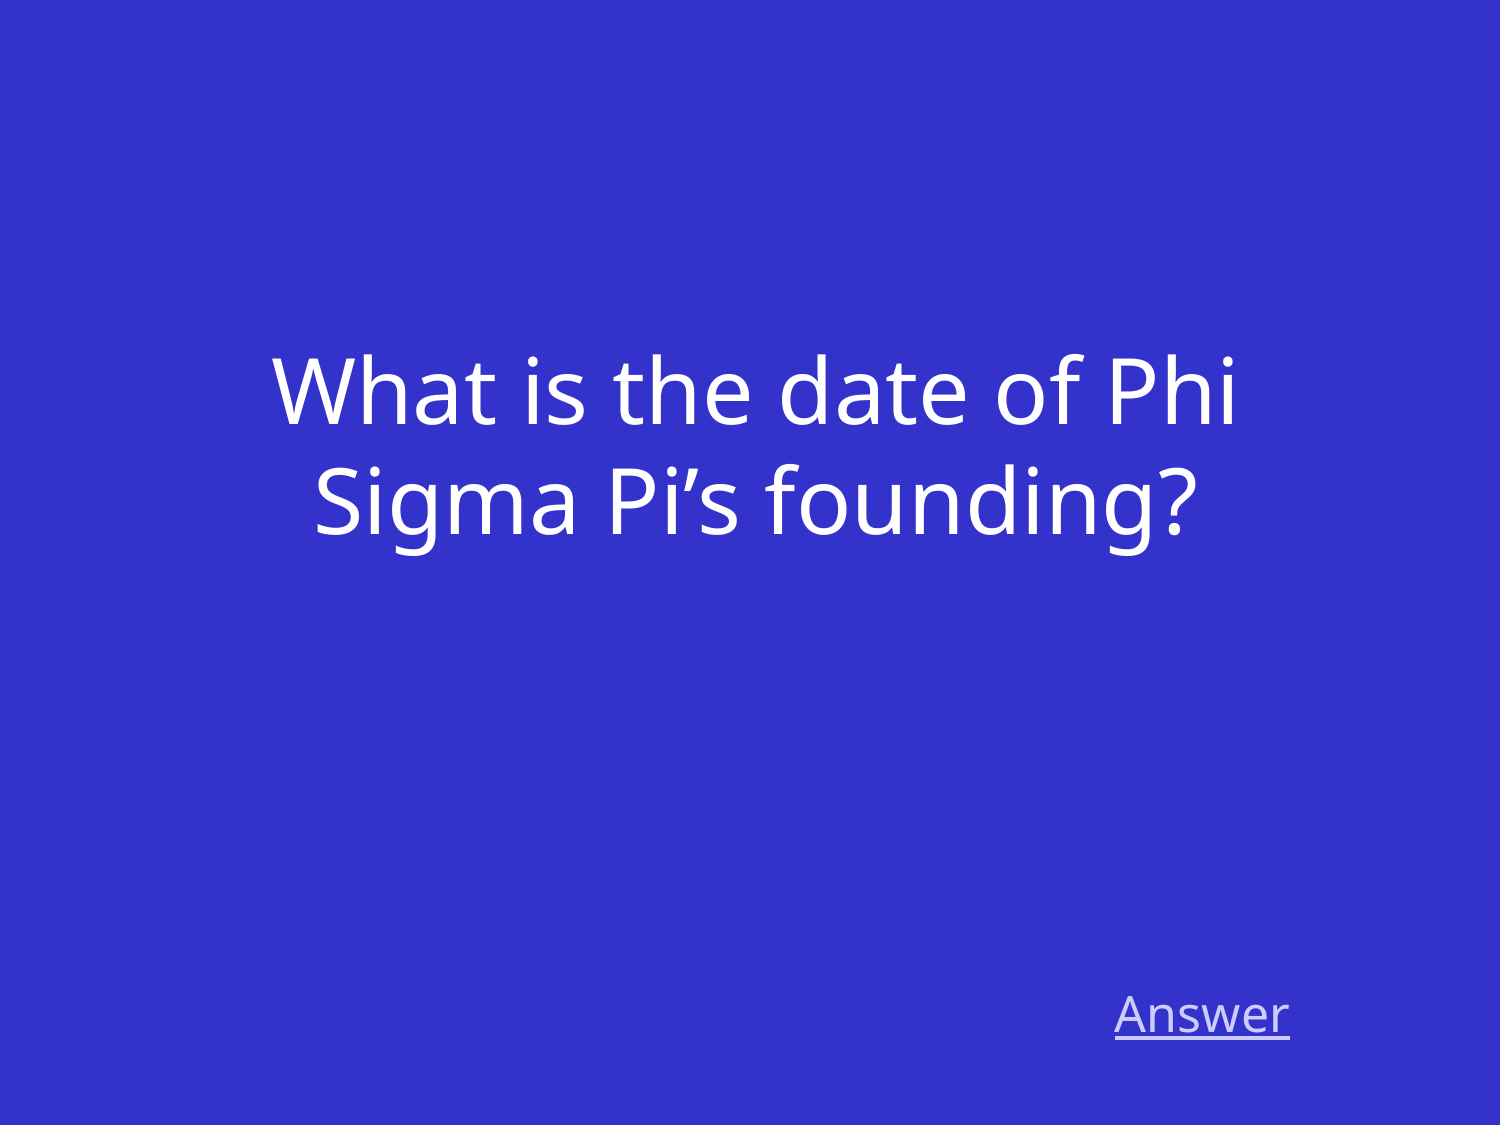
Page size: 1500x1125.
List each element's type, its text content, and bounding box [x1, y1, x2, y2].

text_box Answer [1099, 974, 1388, 1058]
subtitle What is the date of Phi Sigma Pi’s founding? [125, 324, 1388, 650]
